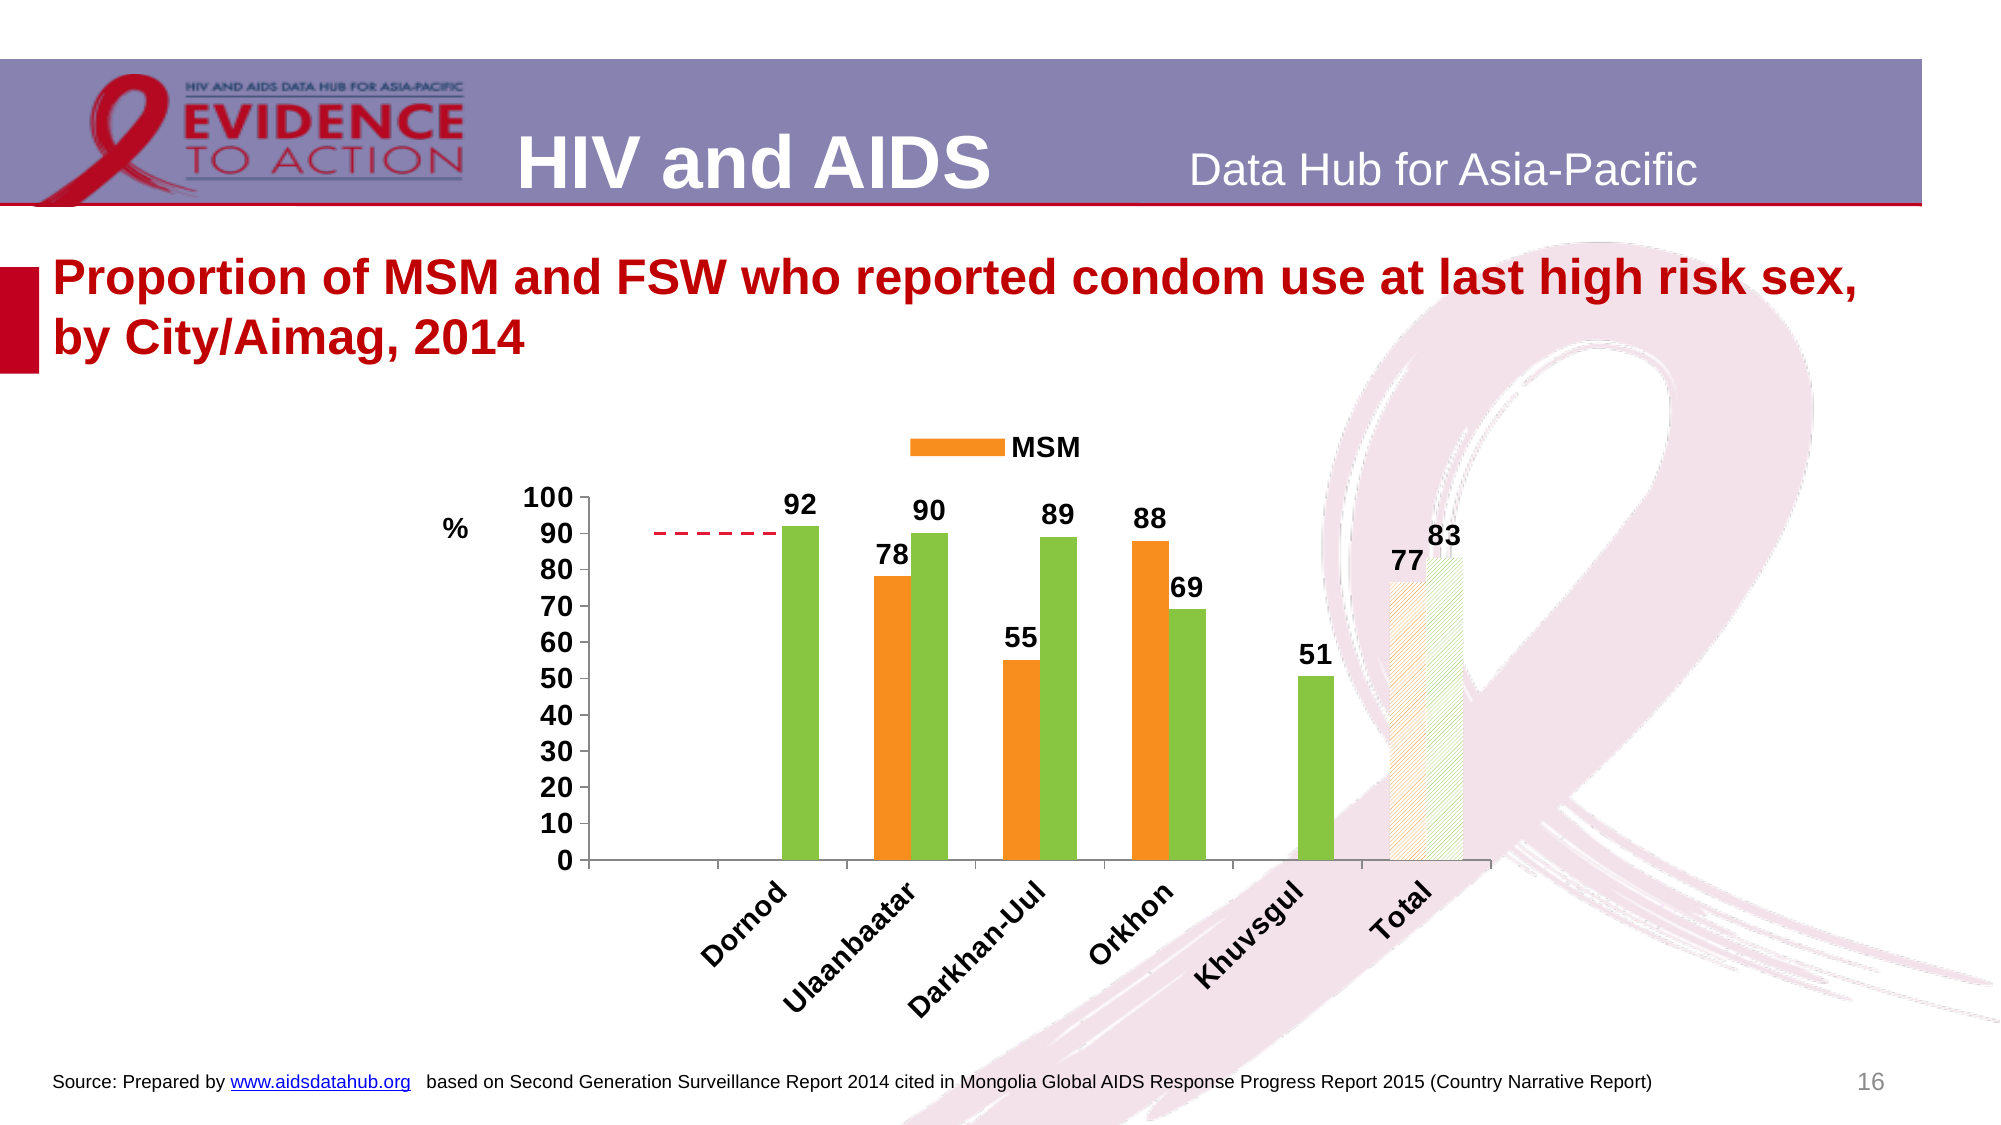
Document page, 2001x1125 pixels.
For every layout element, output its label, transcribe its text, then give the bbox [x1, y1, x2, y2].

chart [437, 412, 1513, 1038]
text_box Source: Prepared by www.aidsdatahub.org based on Second Generation Surveillance Report 2014 cited in Mongolia Global AIDS Response Progress Report 2015 (Country Narrative Report) [37, 1062, 1700, 1125]
picture [706, 181, 2000, 1125]
slide_number 16 [1781, 1042, 1900, 1103]
picture [11, 74, 469, 207]
title Proportion of MSM and FSW who reported condom use at last high risk sex, by City/Aimag, 2014 [37, 237, 1925, 321]
